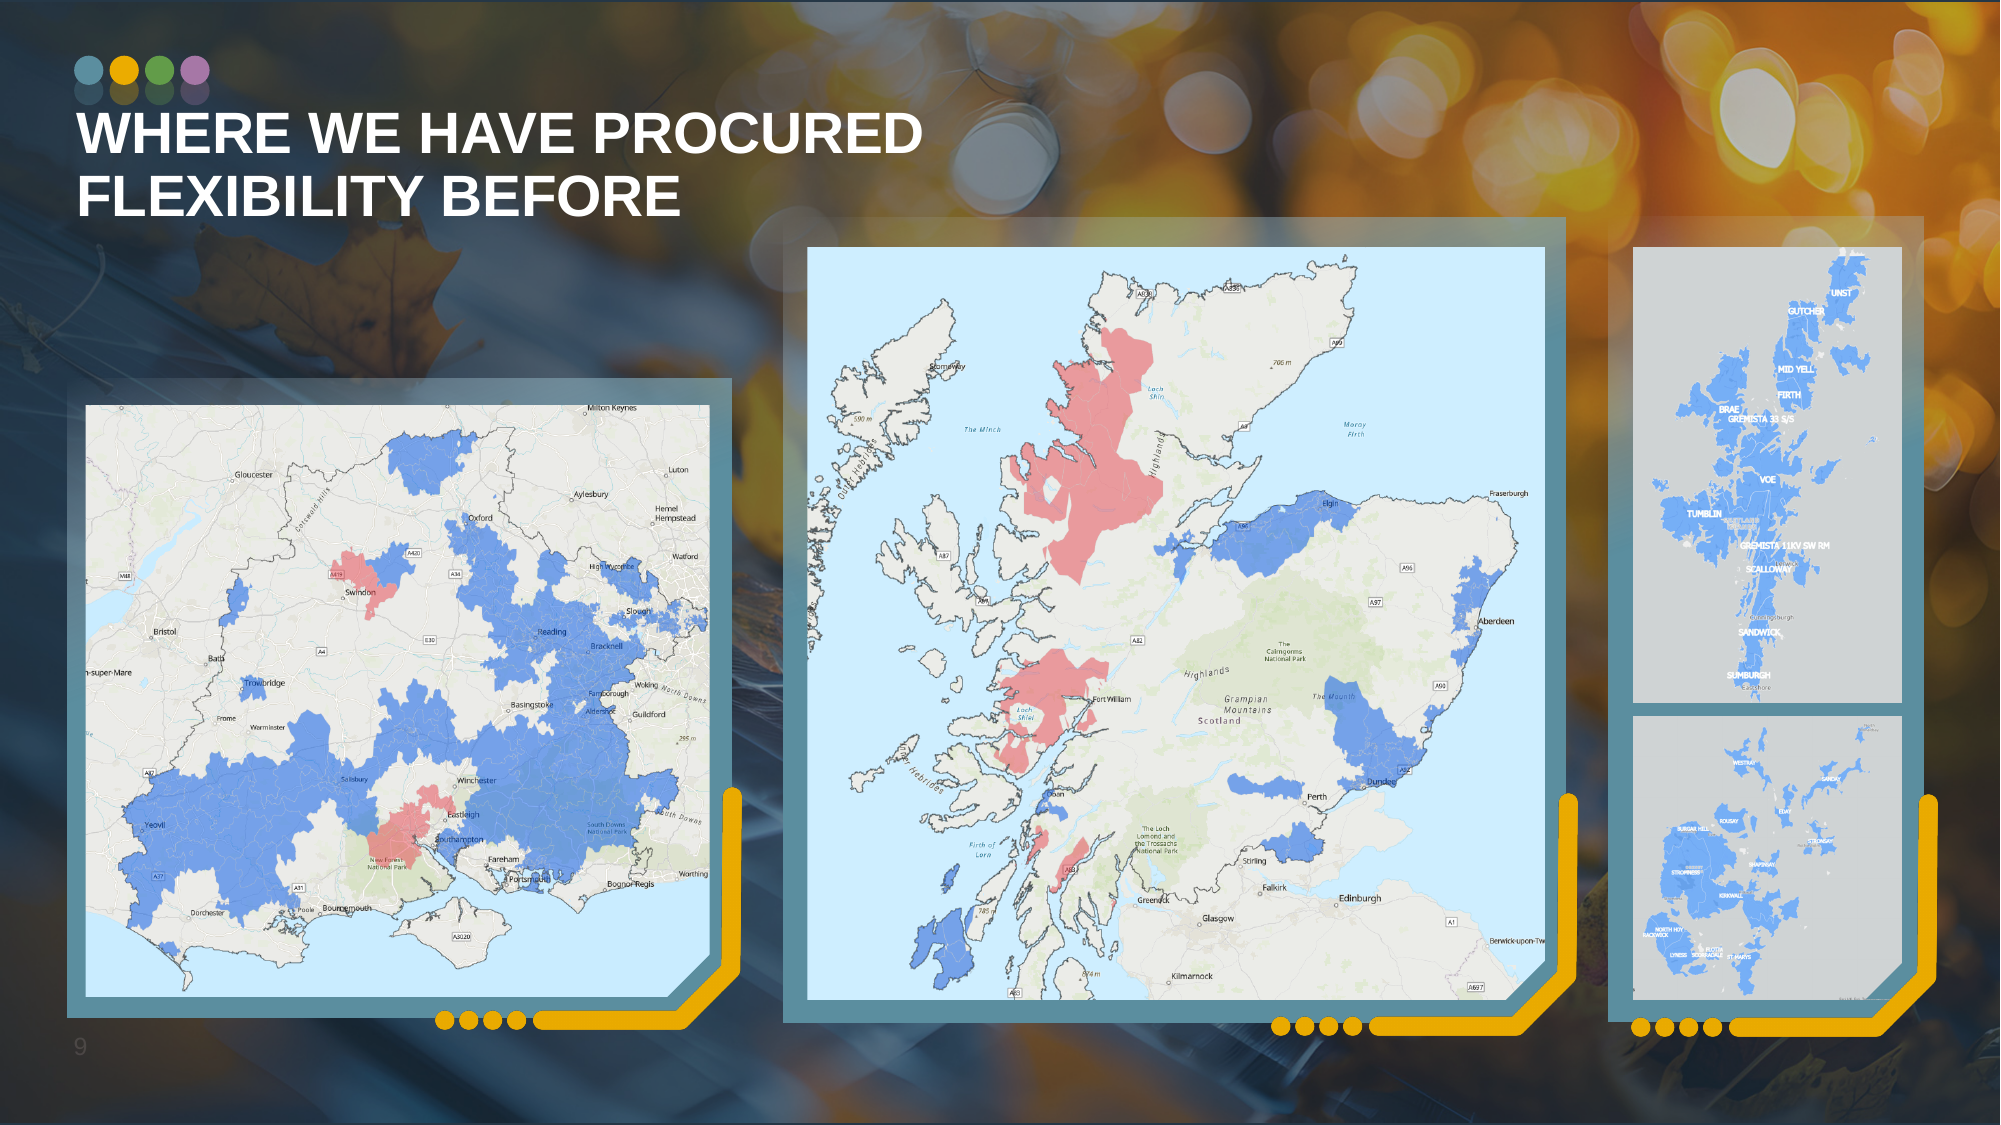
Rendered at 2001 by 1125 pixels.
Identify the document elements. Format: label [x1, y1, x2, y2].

picture [0, 2, 2000, 1123]
text_box [74, 55, 210, 85]
text_box [1633, 247, 1902, 794]
